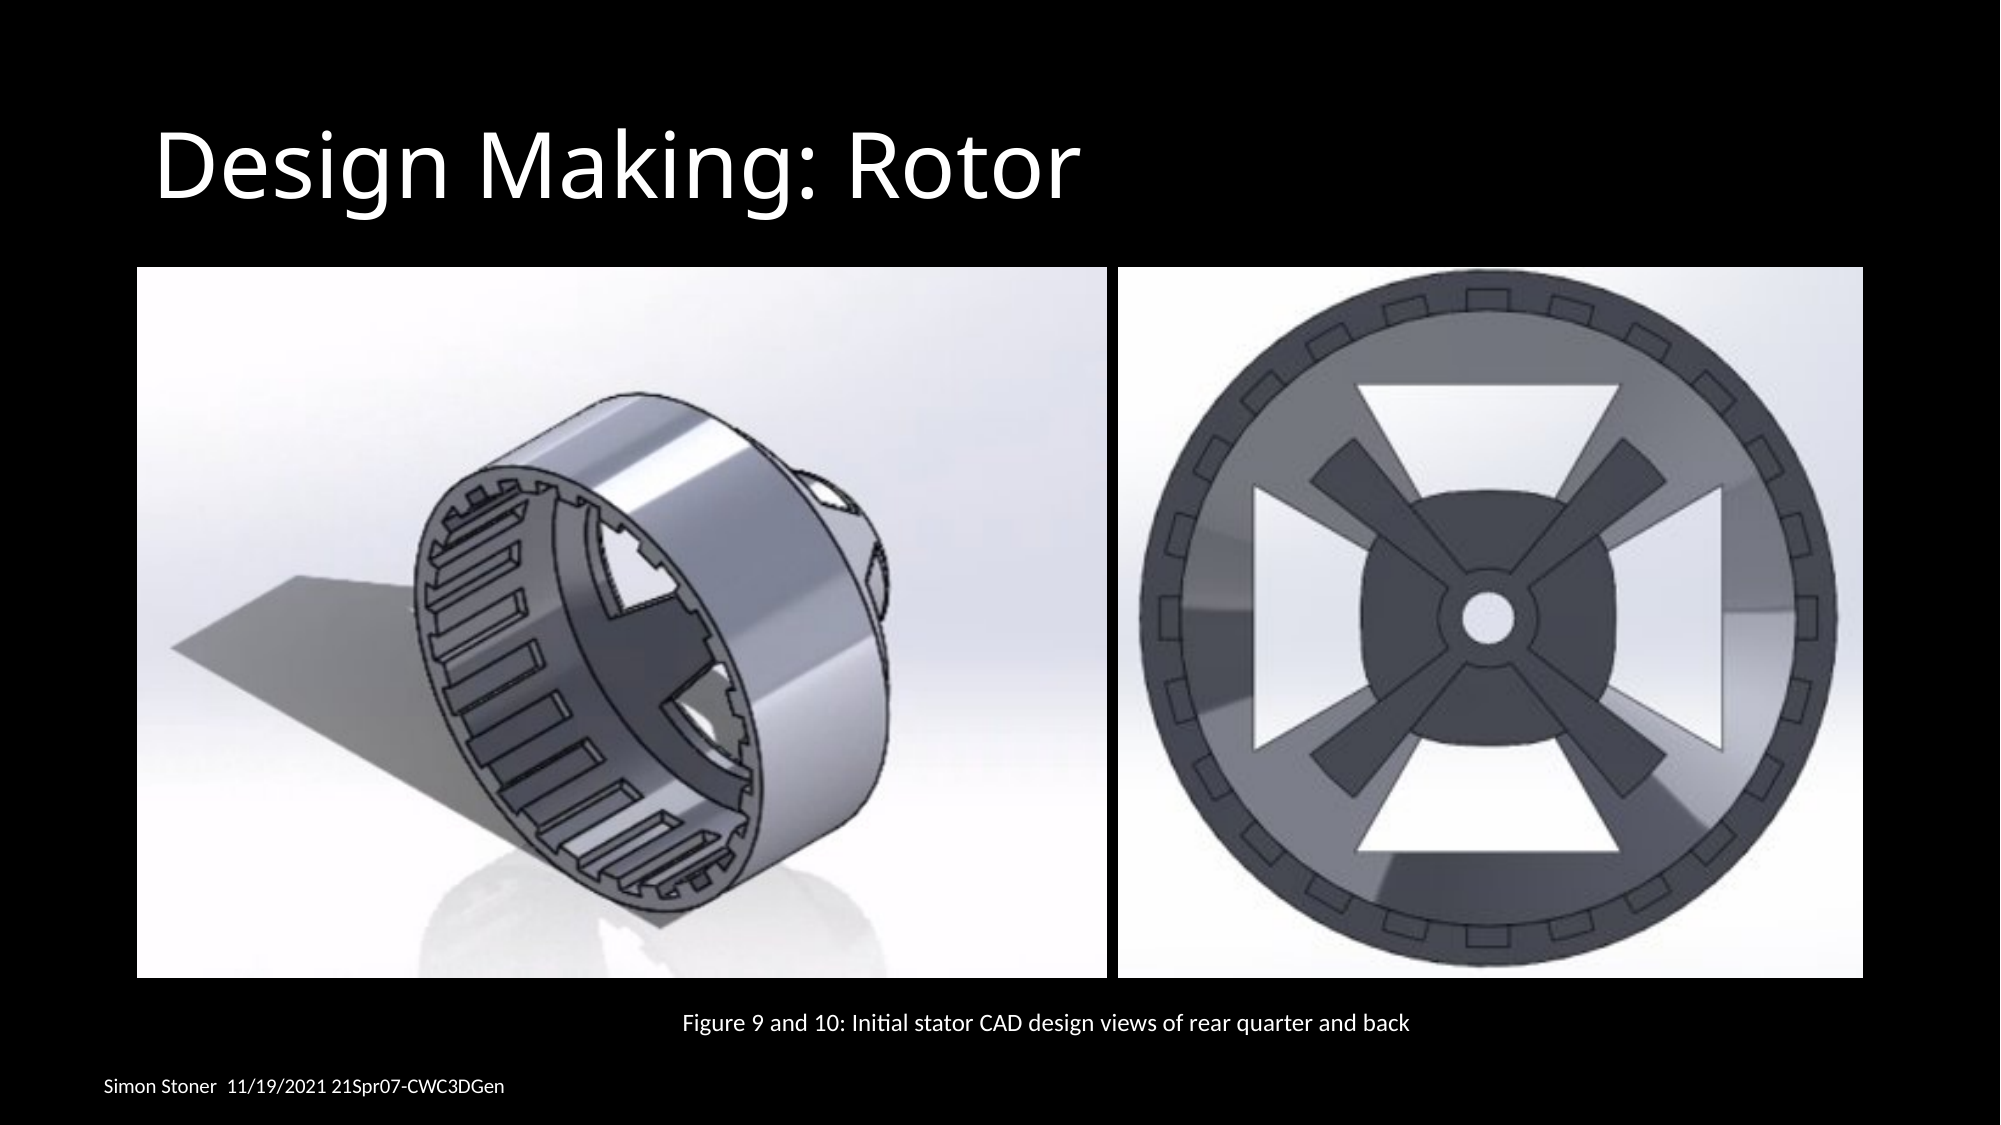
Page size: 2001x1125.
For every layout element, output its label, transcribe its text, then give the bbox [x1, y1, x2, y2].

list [137, 267, 1107, 979]
picture [1118, 267, 1863, 979]
text_box Simon Stoner 11/19/2021 21Spr07-CWC3DGen [89, 1065, 951, 1125]
text_box Figure 9 and 10: Initial stator CAD design views of rear quarter and back [667, 998, 1454, 1044]
title Design Making: Rotor [137, 59, 1863, 278]
